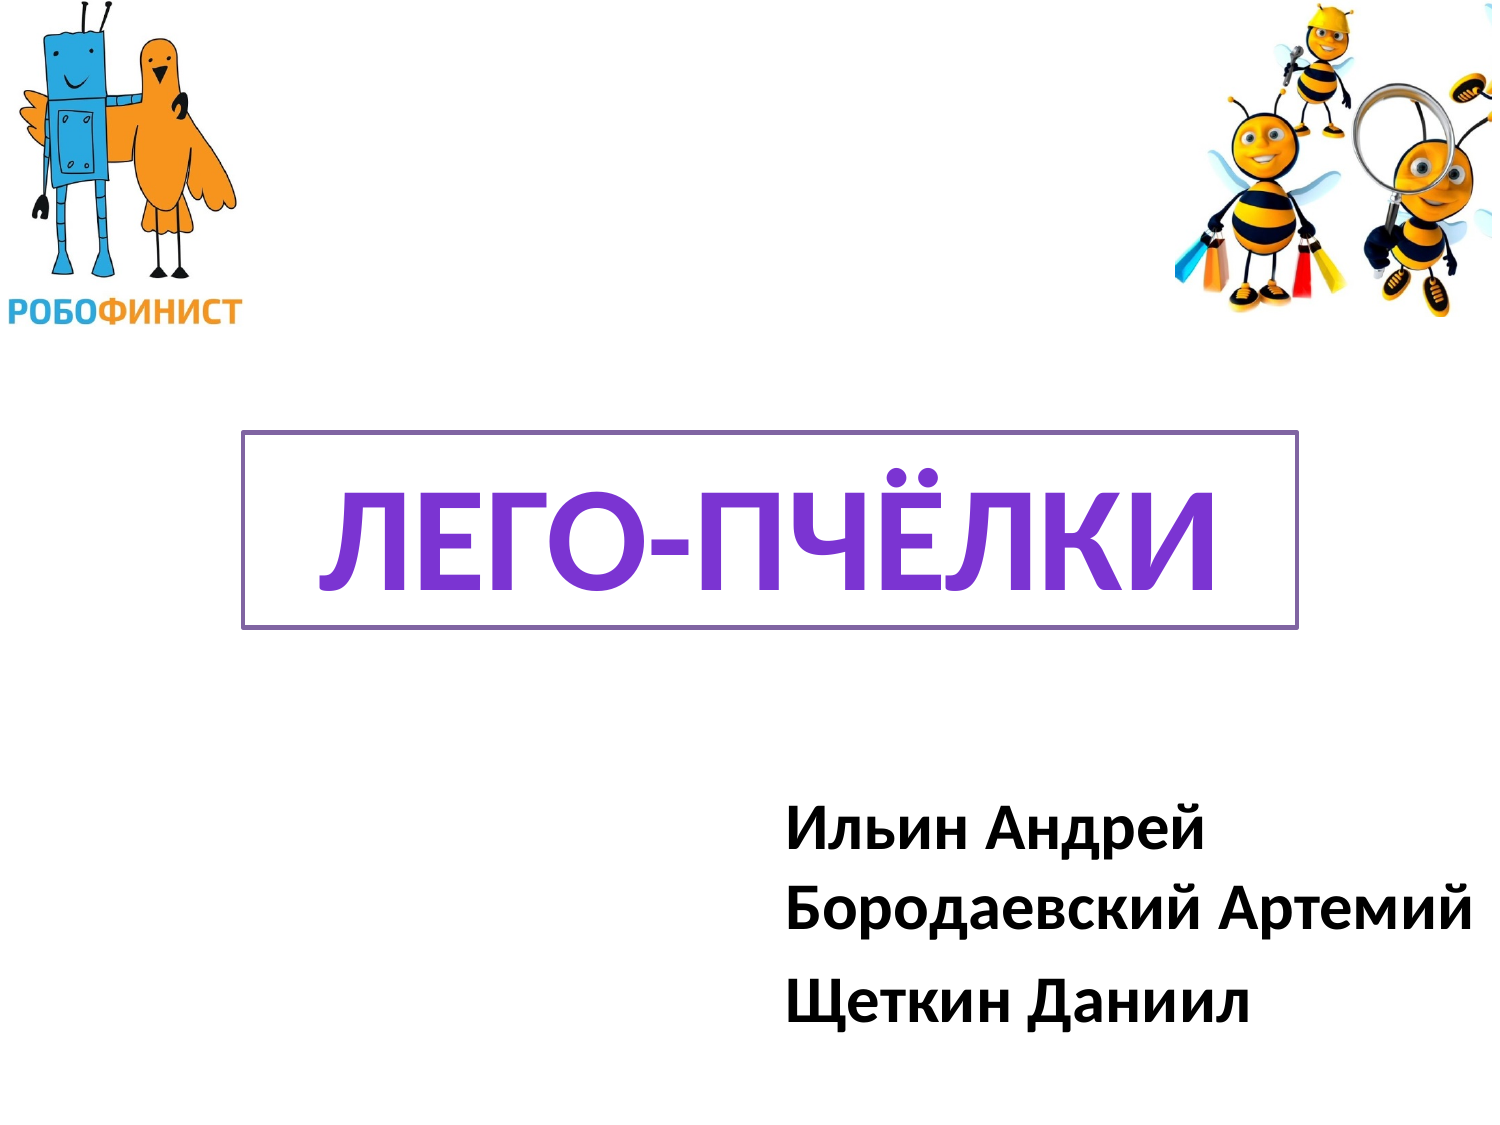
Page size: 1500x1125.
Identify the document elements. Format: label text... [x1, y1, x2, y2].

subtitle Ильин Андрей Бородаевский Артемий Щеткин Даниил [770, 775, 1500, 1063]
picture [7, 0, 245, 327]
picture [1174, 0, 1492, 317]
text_box ЛЕГО-ПЧЁЛКИ [241, 430, 1299, 630]
